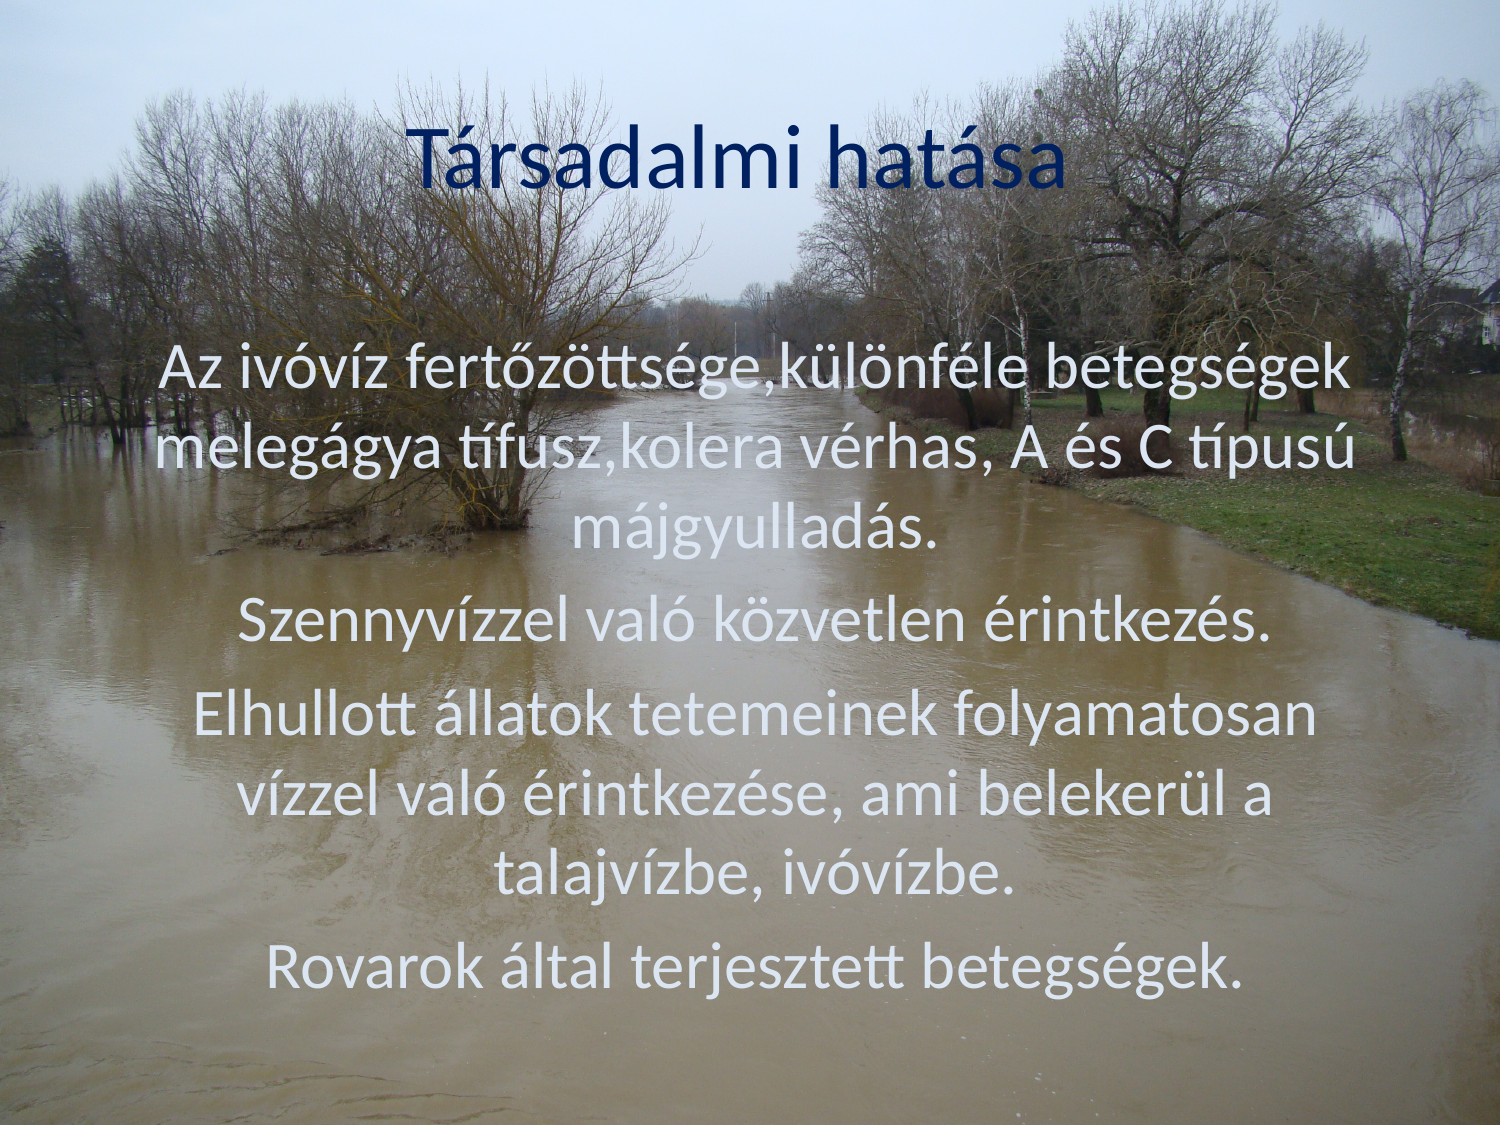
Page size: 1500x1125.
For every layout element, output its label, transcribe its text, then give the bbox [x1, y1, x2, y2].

subtitle Az ivóvíz fertőzöttsége,különféle betegségek melegágya tífusz,kolera vérhas, A és C típusú májgyulladás. Szennyvízzel való közvetlen érintkezés. Elhullott állatok tetemeinek folyamatosan vízzel való érintkezése, ami belekerül a talajvízbe, ivóvízbe. Rovarok által terjesztett betegségek. [100, 314, 1412, 1047]
picture [0, 0, 1500, 1125]
title Társadalmi hatása [100, 30, 1376, 273]
